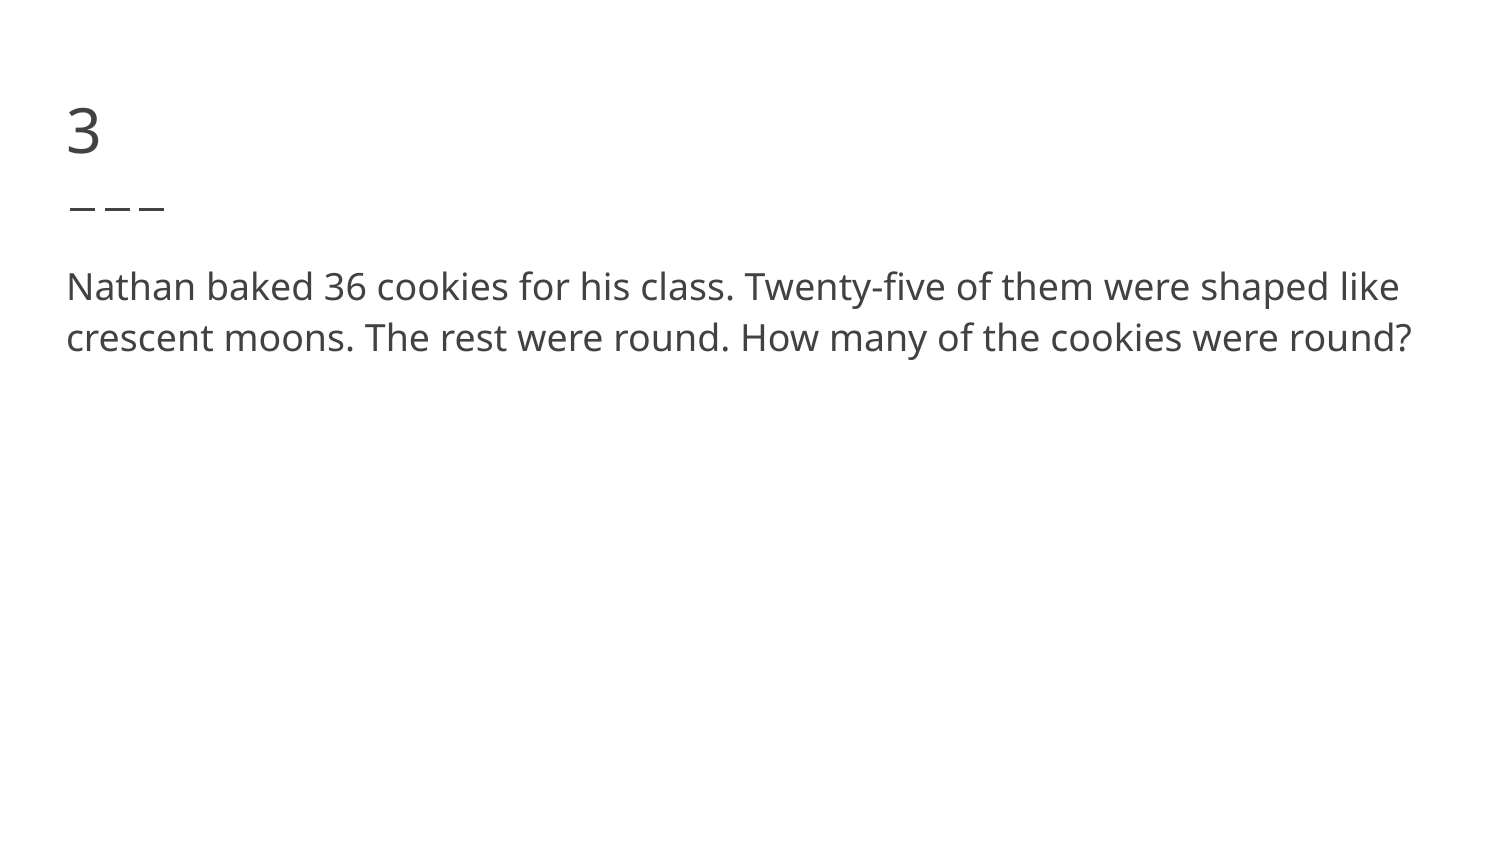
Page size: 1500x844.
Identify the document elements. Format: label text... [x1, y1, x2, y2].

title 3 [51, 61, 1449, 182]
list Nathan baked 36 cookies for his class. Twenty-five of them were shaped like crescent moons. The rest were round. How many of the cookies were round? [51, 240, 1449, 750]
